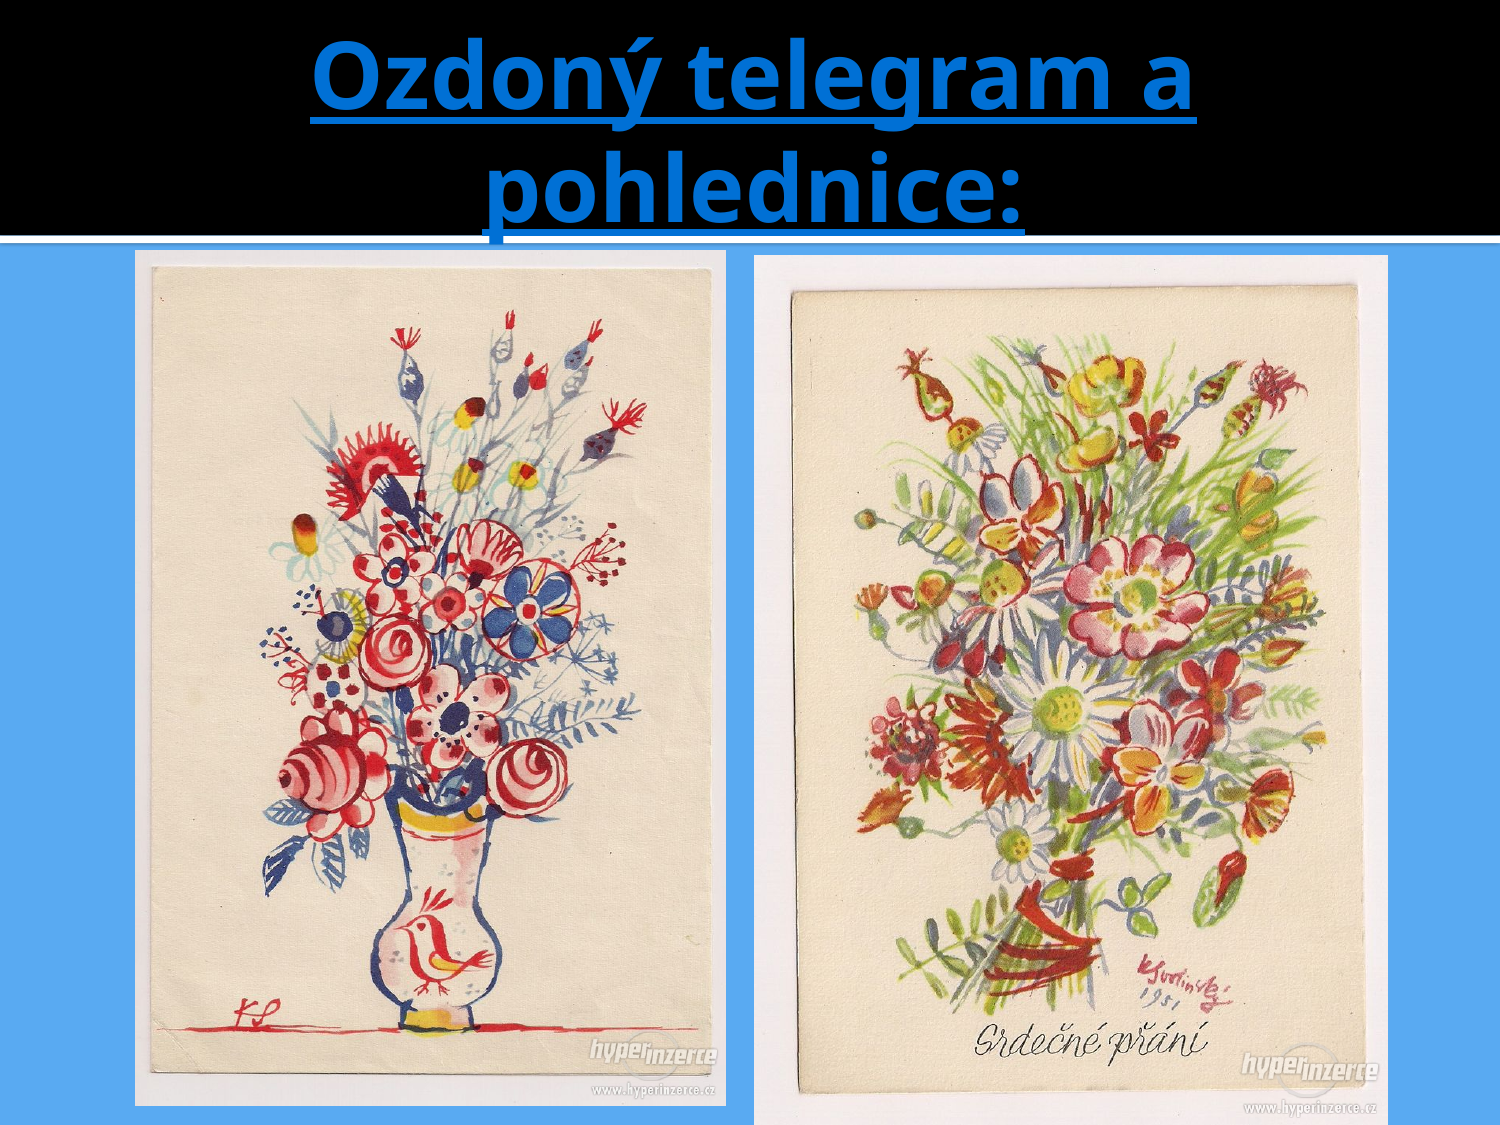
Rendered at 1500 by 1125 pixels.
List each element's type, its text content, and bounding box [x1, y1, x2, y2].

picture [135, 250, 726, 1106]
title Ozdoný telegram a pohlednice: [75, 25, 1425, 231]
picture [754, 255, 1388, 1125]
